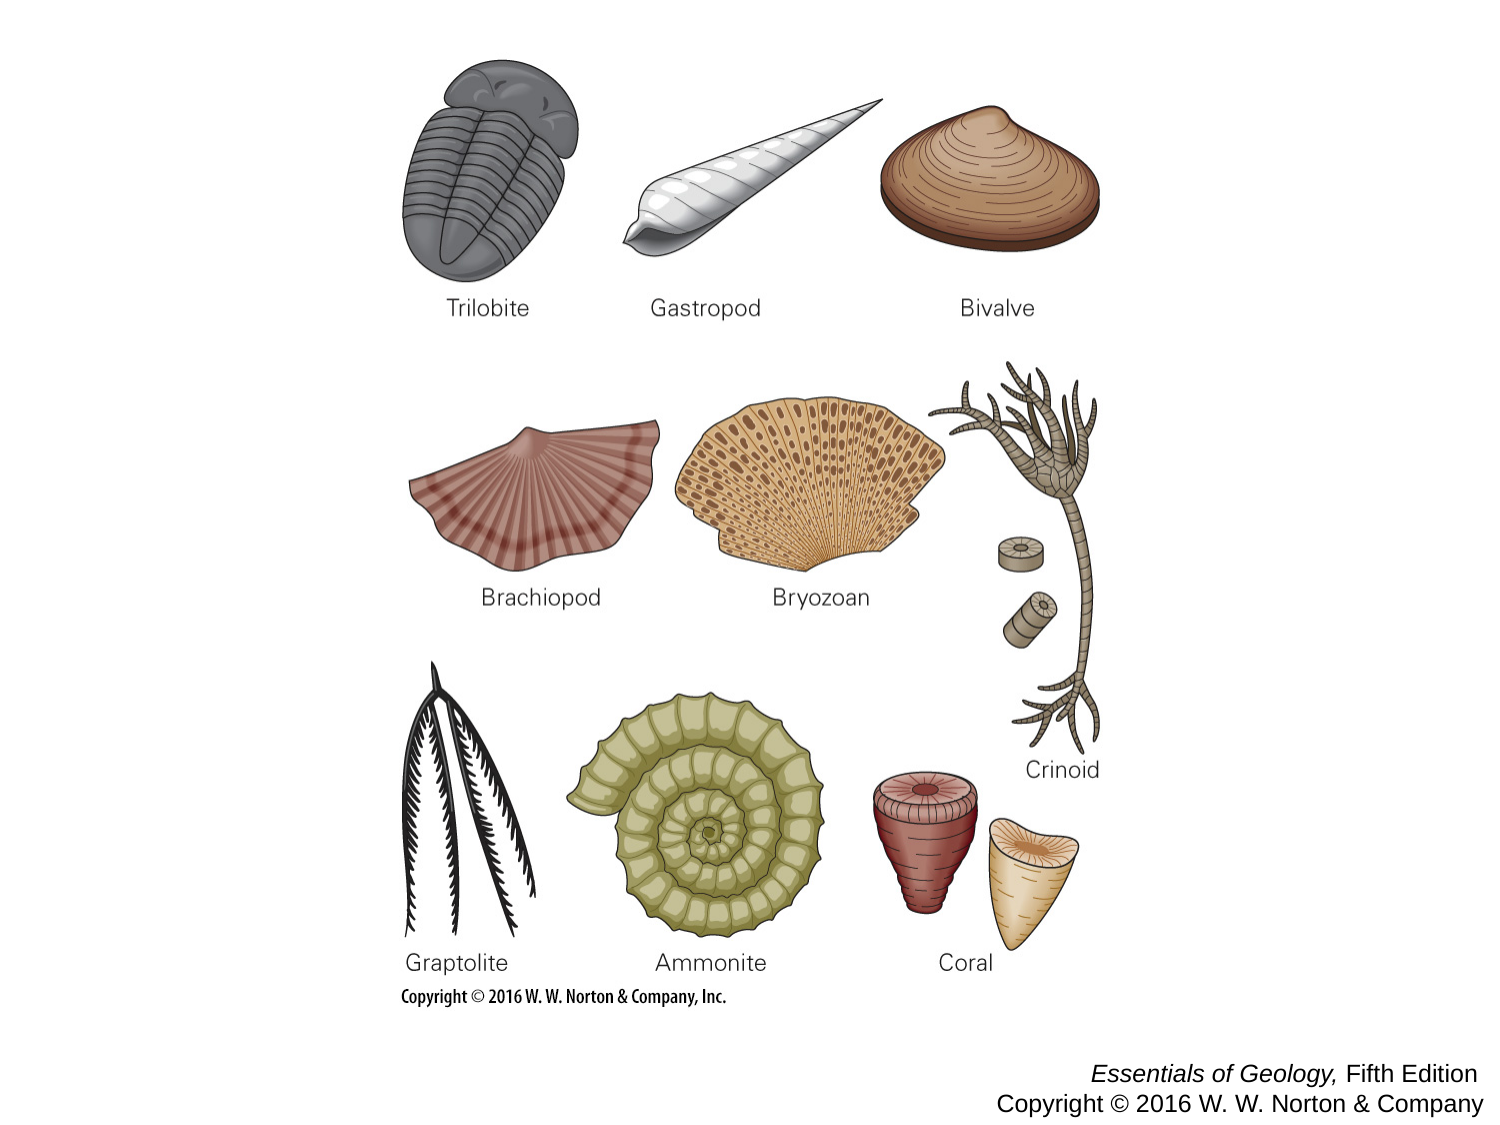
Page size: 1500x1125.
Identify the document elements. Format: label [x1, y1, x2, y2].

picture [390, 51, 1110, 1011]
